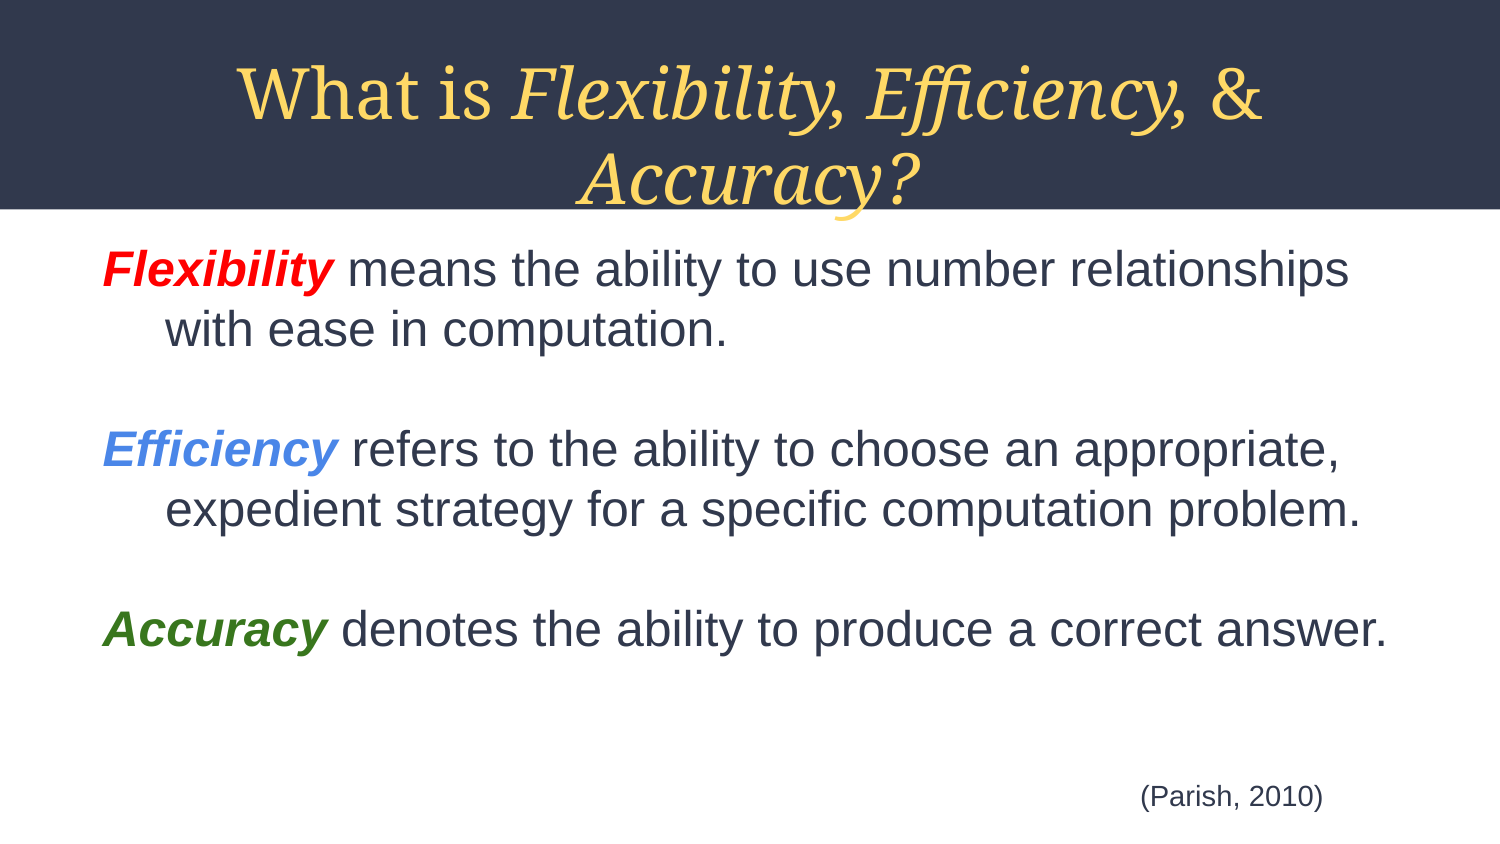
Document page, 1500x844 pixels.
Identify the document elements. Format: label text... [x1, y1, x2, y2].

title What is Flexibility, Efficiency, & Accuracy? [51, 82, 1449, 185]
list Flexibility means the ability to use number relationships with ease in computation. Efficiency refers to the ability to choose an appropriate, expedient strategy for a specific computation problem. Accuracy denotes the ability to produce a correct answer. (Parish, 2010) [75, 221, 1425, 793]
